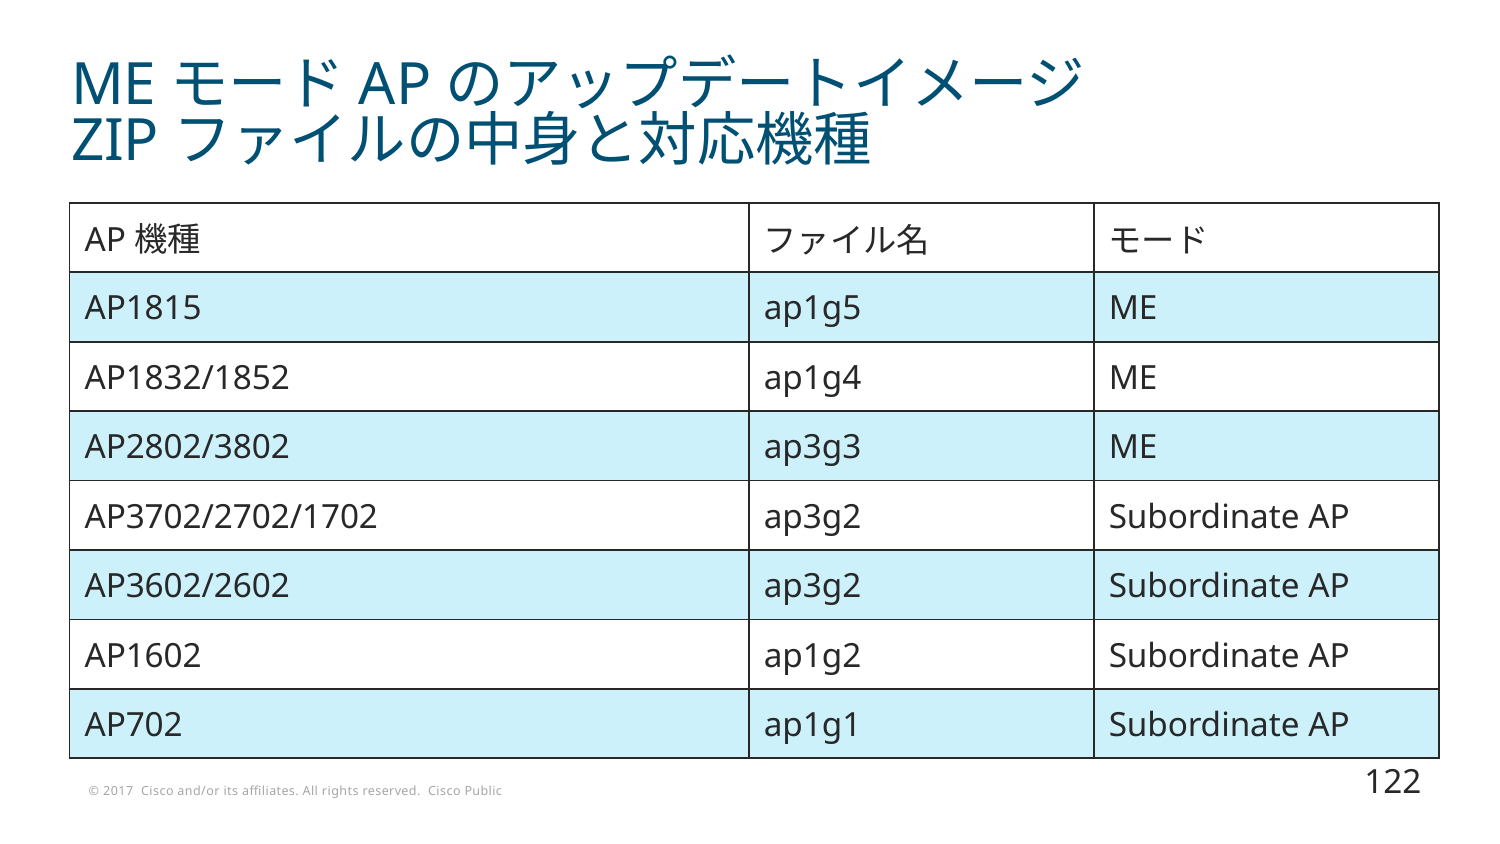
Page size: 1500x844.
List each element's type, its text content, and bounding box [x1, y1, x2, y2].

table_cell AP2802/3802 [70, 412, 748, 480]
table_cell AP1602 [70, 620, 748, 688]
table_cell ME [1095, 412, 1438, 480]
table_cell AP1815 [70, 273, 748, 341]
table_cell Subordinate AP [1095, 551, 1438, 619]
table_cell ap1g2 [750, 620, 1093, 688]
table_cell ap3g2 [750, 481, 1093, 549]
table_cell AP3702/2702/1702 [70, 481, 748, 549]
table_header AP機種 [70, 204, 748, 271]
table_cell ap3g2 [750, 551, 1093, 619]
table_cell ME [1095, 343, 1438, 410]
table_cell ap3g3 [750, 412, 1093, 480]
table_cell ap1g5 [750, 273, 1093, 341]
table_cell ap1g4 [750, 343, 1093, 410]
table_cell ap1g1 [750, 690, 1093, 757]
table_cell AP3602/2602 [70, 551, 748, 619]
table_cell Subordinate AP [1095, 481, 1438, 549]
table_cell ME [1095, 273, 1438, 341]
table_cell AP1832/1852 [70, 343, 748, 410]
table_header モード [1095, 204, 1438, 271]
table_cell Subordinate AP [1095, 690, 1438, 757]
table_cell AP702 [70, 690, 748, 757]
table_cell Subordinate AP [1095, 620, 1438, 688]
table_header ファイル名 [750, 204, 1093, 271]
title MEモードAPのアップデートイメージ ZIPファイルの中身と対応機種 [55, 55, 1441, 176]
